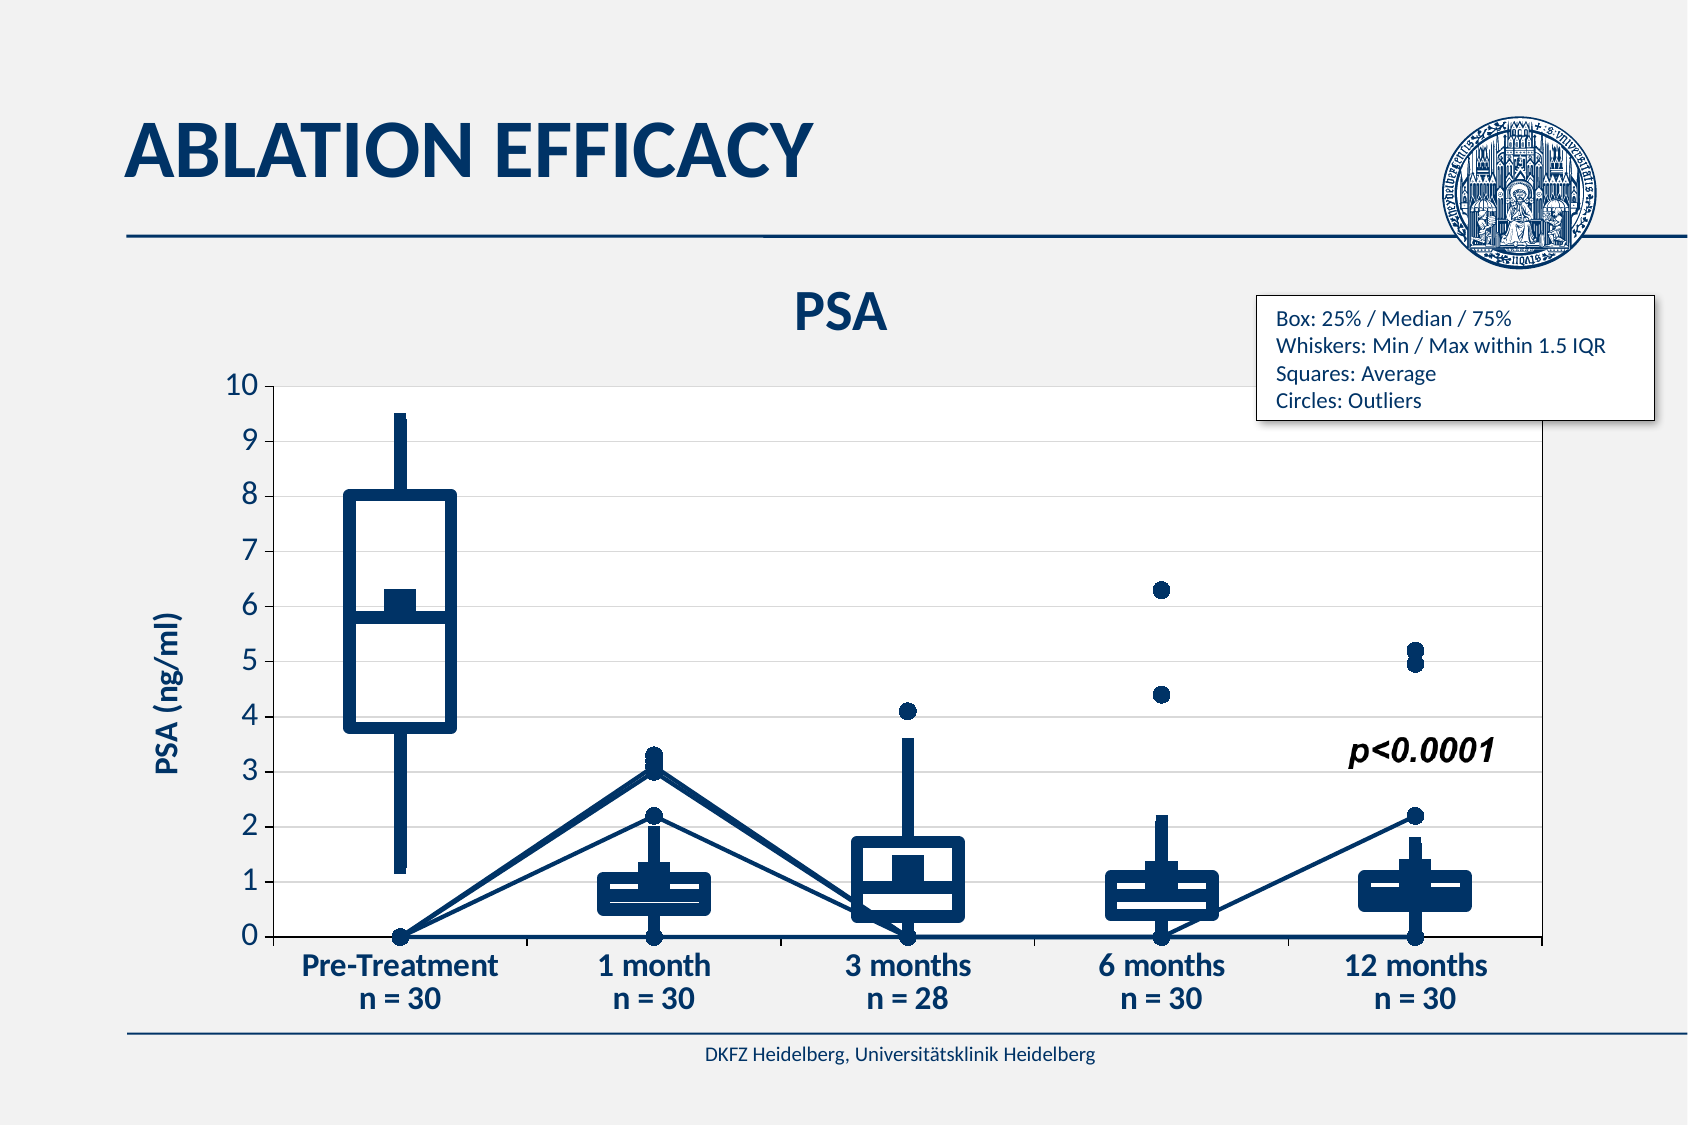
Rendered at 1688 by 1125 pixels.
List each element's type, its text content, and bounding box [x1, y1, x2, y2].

chart [115, 237, 1572, 1034]
list DKFZ Heidelberg, Universitätsklinik Heidelberg [146, 1033, 1655, 1125]
text_box Box: 25% / Median / 75% Whiskers: Min / Max within 1.5 IQR Squares: Average Circles: Outliers [1576, 295, 1655, 421]
title ABLATION EFFICACY [108, 49, 1424, 238]
picture [1327, 717, 1607, 791]
